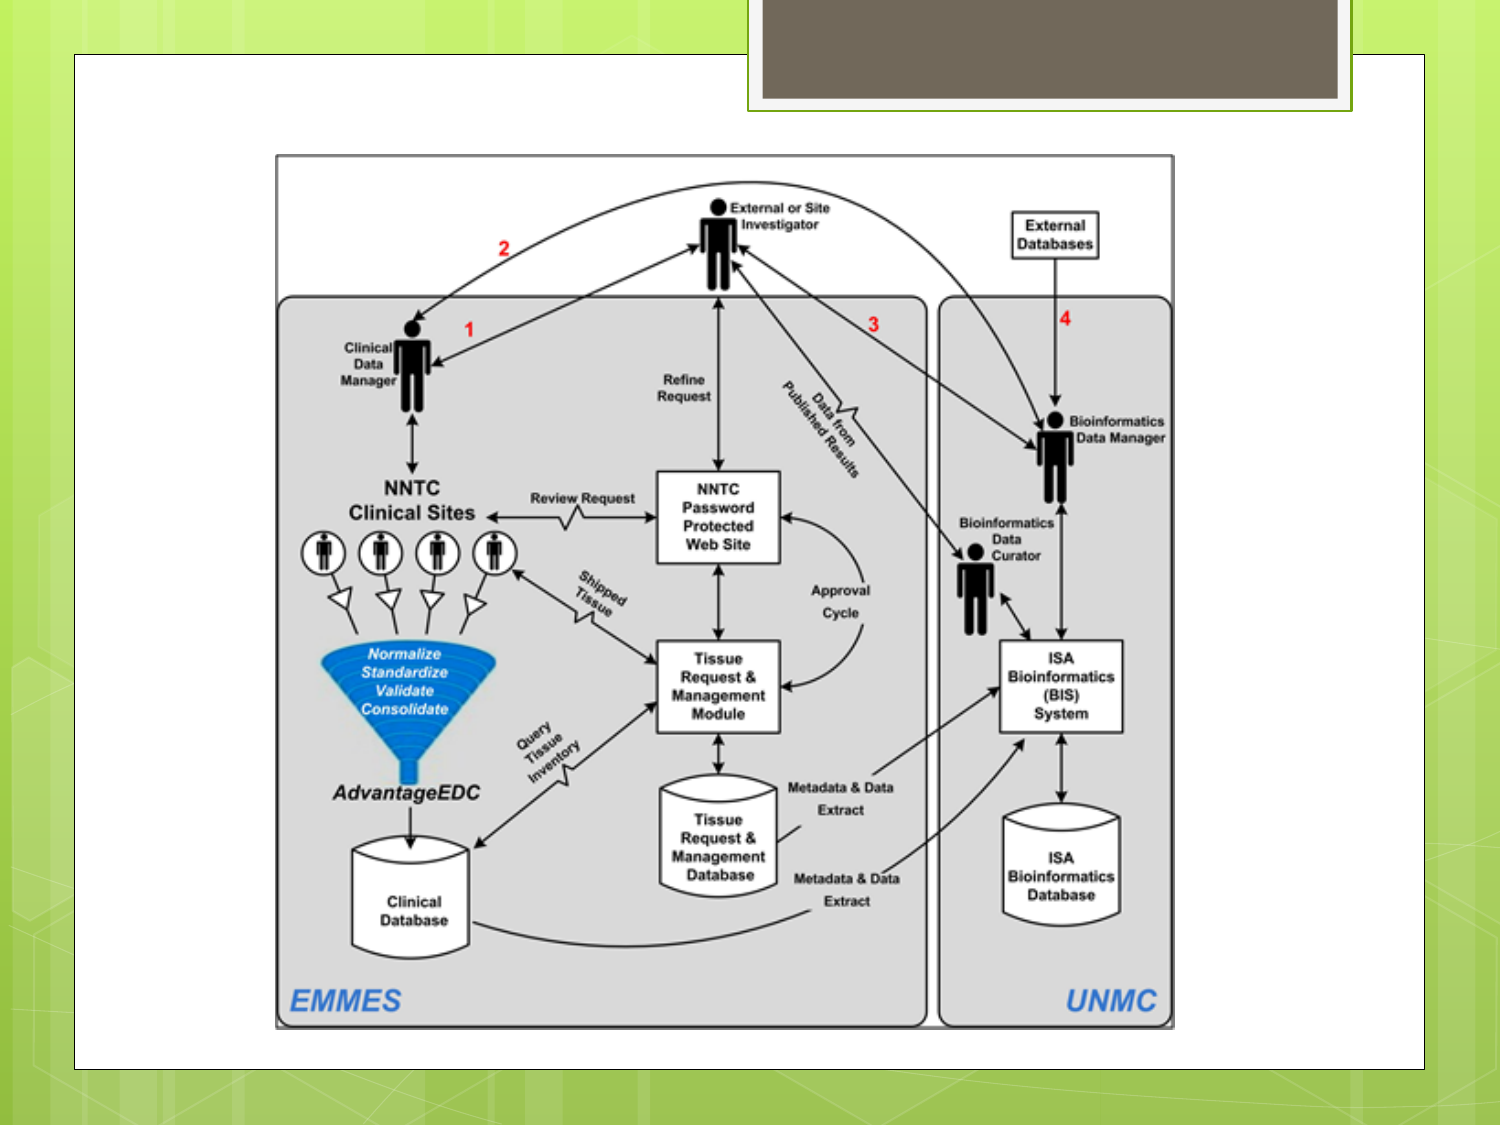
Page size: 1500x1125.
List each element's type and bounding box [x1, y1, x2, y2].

picture [274, 154, 1176, 1030]
